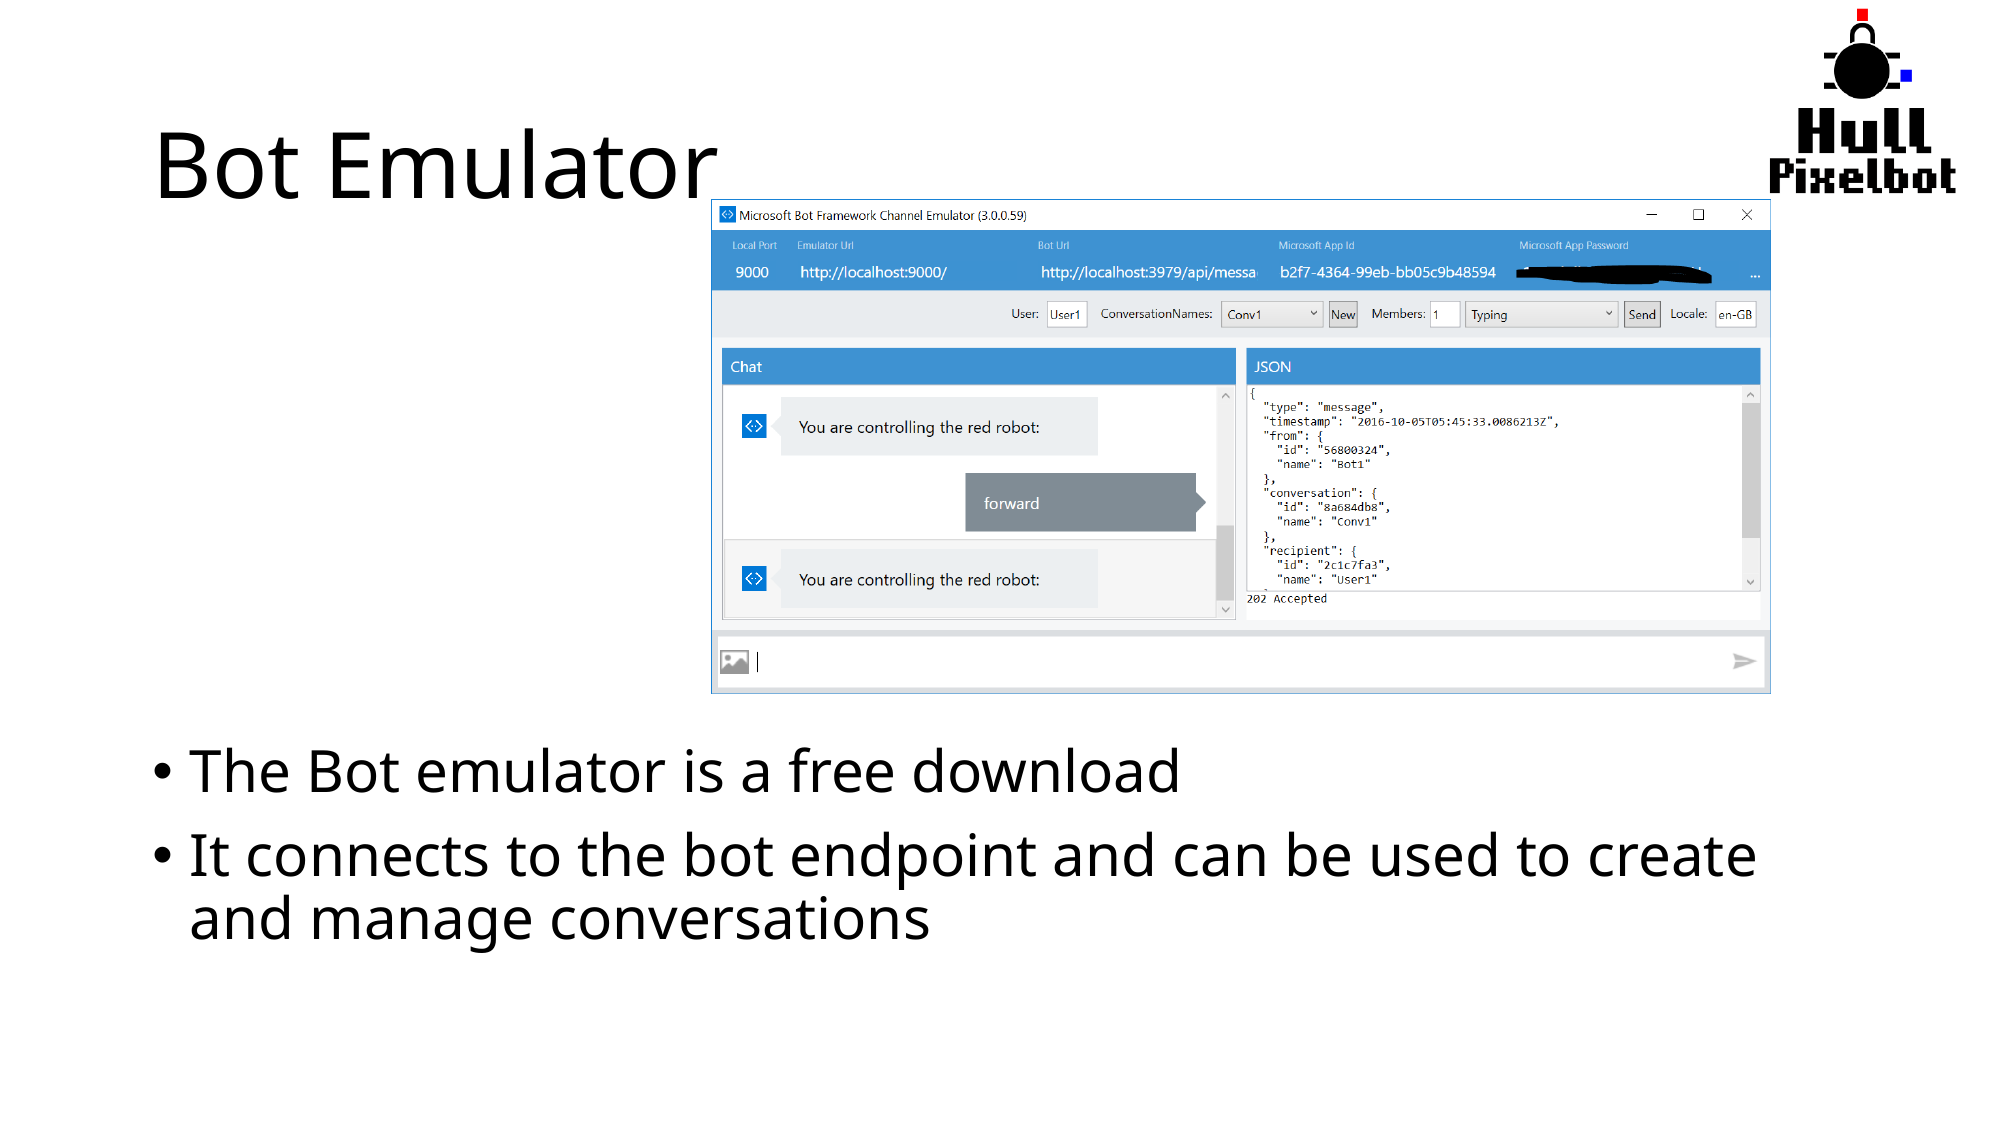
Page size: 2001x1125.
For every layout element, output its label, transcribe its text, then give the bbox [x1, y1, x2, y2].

picture [1761, 0, 1964, 211]
list The Bot emulator is a free download It connects to the bot endpoint and can be used to create and manage conversations [137, 734, 1863, 1014]
picture [711, 198, 1771, 695]
title Bot Emulator [137, 59, 1863, 278]
